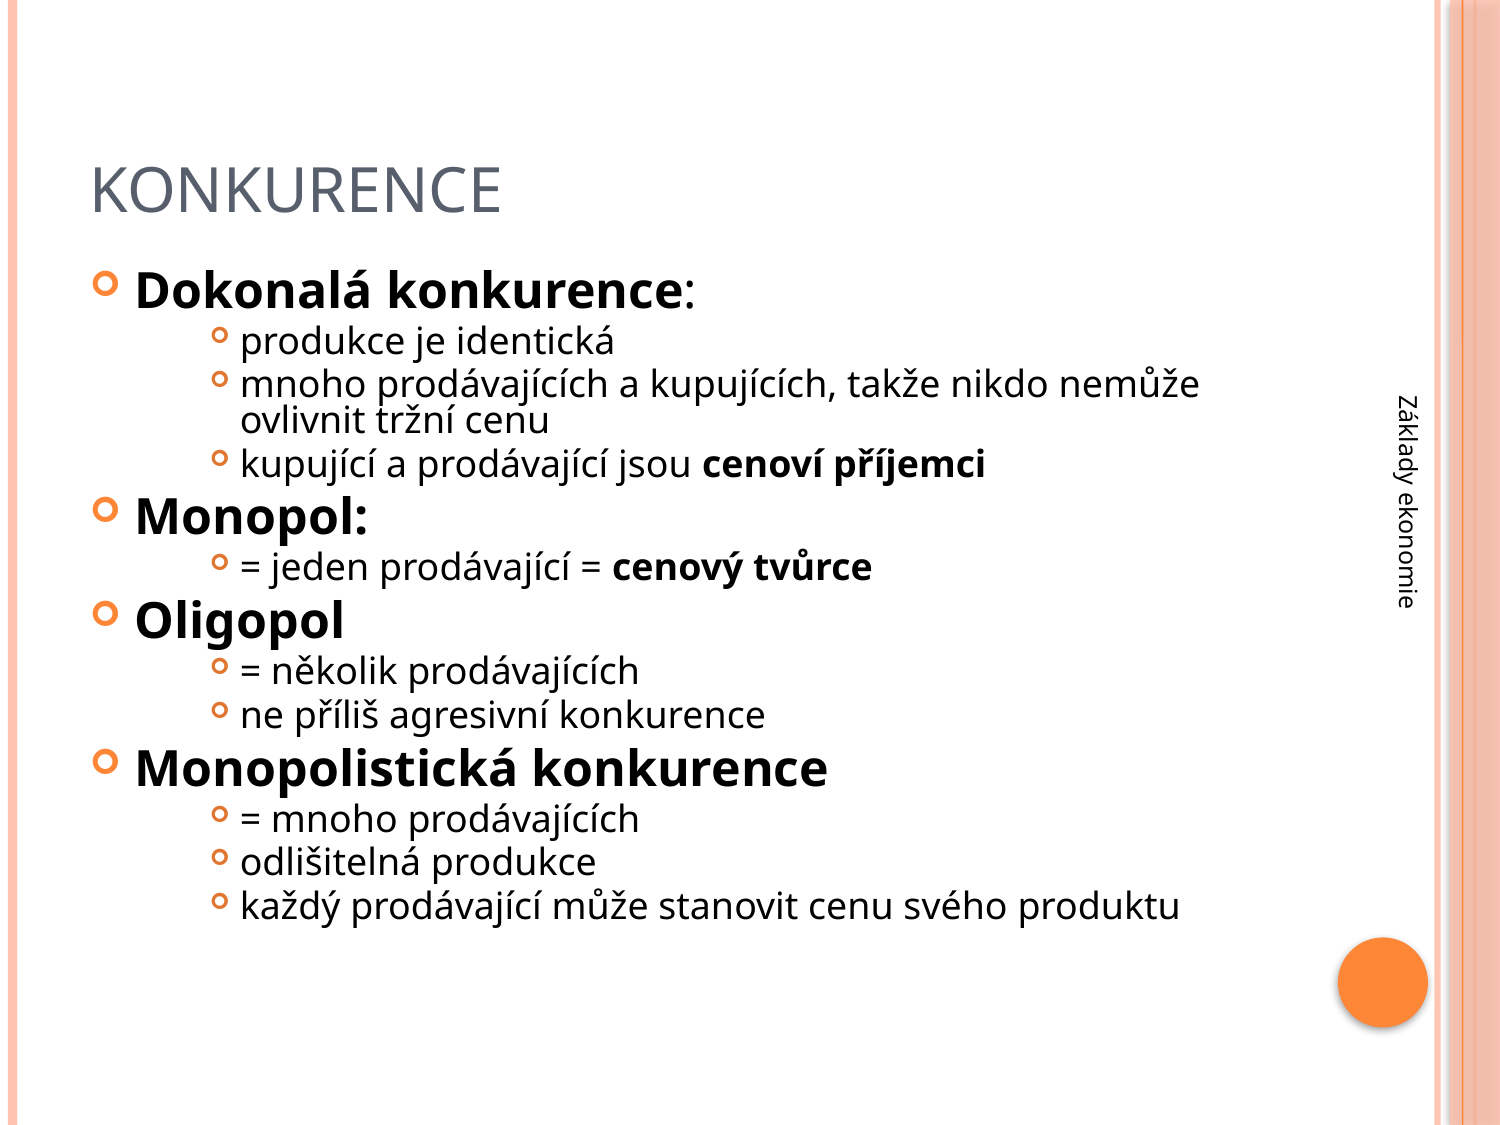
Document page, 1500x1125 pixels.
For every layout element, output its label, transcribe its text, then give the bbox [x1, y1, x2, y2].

title Konkurence [75, 45, 1300, 233]
footer Základy ekonomie [1379, 380, 1440, 906]
list Dokonalá konkurence: produkce je identická mnoho prodávajících a kupujících, takže nikdo nemůže ovlivnit tržní cenu kupující a prodávající jsou cenoví příjemci Monopol: = jeden prodávající = cenový tvůrce Oligopol = několik prodávajících ne příliš agresivní konkurence Monopolistická konkurence = mnoho prodávajících odlišitelná produkce každý prodávající může stanovit cenu svého produktu [75, 262, 1300, 1062]
